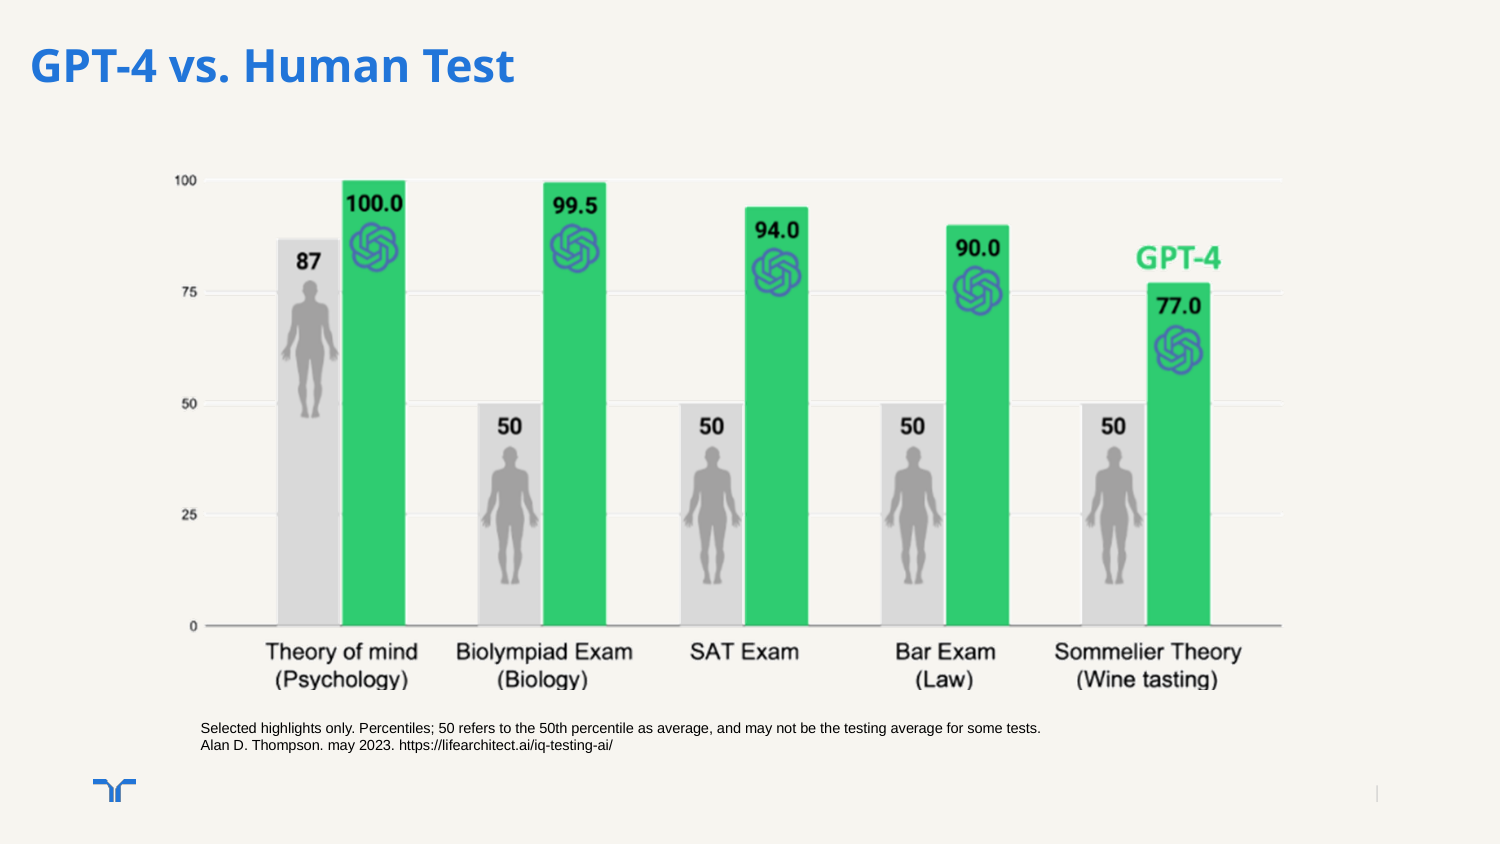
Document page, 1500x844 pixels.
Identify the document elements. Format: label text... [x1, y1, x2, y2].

picture [14, 153, 1434, 691]
text_box GPT-4 vs. Human Test [14, 21, 857, 107]
text_box Selected highlights only. Percentiles; 50 refers to the 50th percentile as average, and may not be the testing average for some tests. Alan D. Thompson. may 2023. https://lifearchitect.ai/iq-testing-ai/ [185, 703, 1500, 769]
picture [93, 779, 136, 802]
